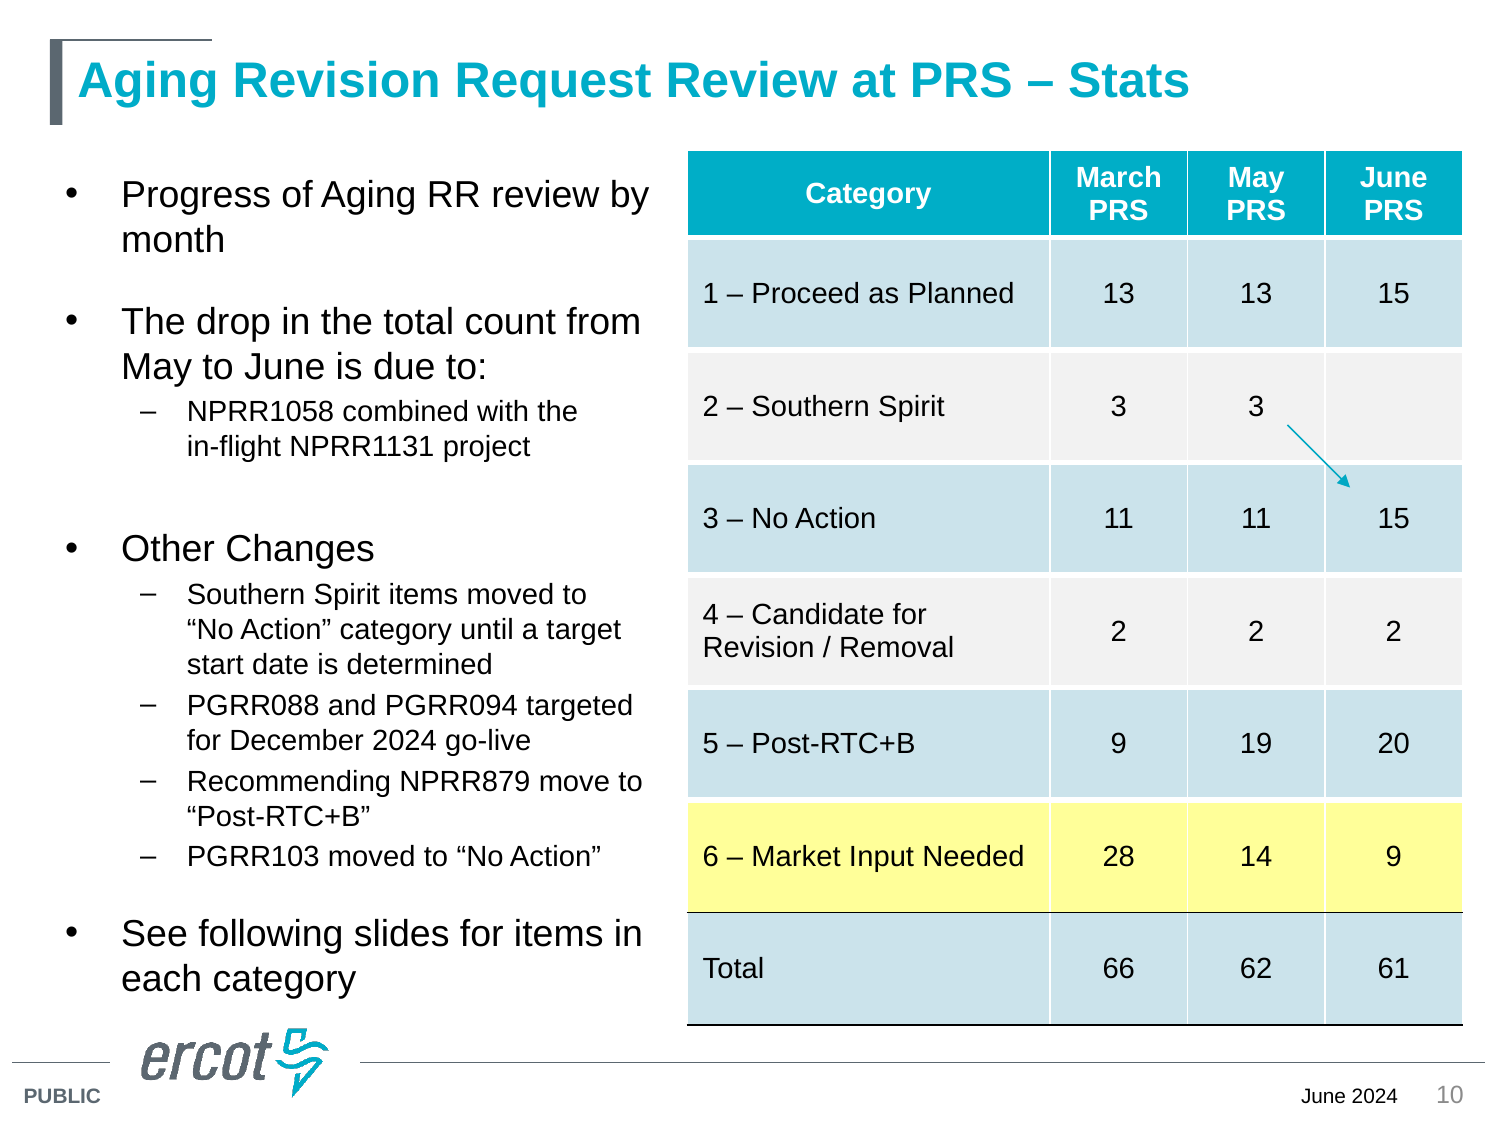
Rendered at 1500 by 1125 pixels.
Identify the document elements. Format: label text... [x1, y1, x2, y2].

table_cell 2 [1188, 578, 1324, 685]
table_header May PRS [1188, 151, 1324, 235]
table_cell 15 [1326, 465, 1462, 572]
table_cell Total [688, 913, 1049, 1024]
table_cell 15 [1326, 240, 1462, 347]
picture [137, 1025, 332, 1100]
table_cell 11 [1051, 465, 1187, 572]
table_cell 3 [1051, 353, 1187, 460]
table_cell 2 – Southern Spirit [688, 353, 1049, 460]
table_cell 13 [1051, 240, 1187, 347]
table_header June PRS [1326, 151, 1462, 235]
slide_number 10 [1412, 1076, 1488, 1112]
table_cell 28 [1051, 803, 1187, 912]
table_cell [1326, 353, 1462, 460]
table_cell 9 [1051, 690, 1187, 797]
table_cell 1 – Proceed as Planned [688, 240, 1049, 347]
table_cell 4 – Candidate for Revision / Removal [688, 578, 1049, 685]
table_cell 9 [1326, 803, 1462, 912]
table_cell 14 [1188, 803, 1324, 912]
table_cell 66 [1051, 913, 1187, 1024]
table_cell 6 – Market Input Needed [688, 803, 1049, 912]
table_cell 2 [1051, 578, 1187, 685]
table_cell 3 – No Action [688, 465, 1049, 572]
table_cell 5 – Post-RTC+B [688, 690, 1049, 797]
table_cell 20 [1326, 690, 1462, 797]
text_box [1287, 424, 1351, 488]
table_header March PRS [1051, 151, 1187, 235]
list Progress of Aging RR review by month The drop in the total count from May to June is due to: NPRR1058 combined with the in-flight NPRR1131 project Other Changes Southern Spirit items moved to “No Action” category until a target start date is determined PGRR088 and PGRR094 targeted for December 2024 go-live Recommending NPRR879 move to “Post-RTC+B” PGRR103 moved to “No Action” See following slides for items in each category [50, 162, 688, 1025]
table_cell 2 [1326, 578, 1462, 685]
table_cell 11 [1188, 465, 1324, 572]
table_cell 61 [1326, 913, 1462, 1024]
table_cell 62 [1188, 913, 1324, 1024]
title Aging Revision Request Review at PRS – Stats [62, 39, 1263, 125]
table_cell 3 [1188, 353, 1324, 460]
table_cell 19 [1188, 690, 1324, 797]
table_header Category [688, 151, 1049, 235]
table_cell 13 [1188, 240, 1324, 347]
